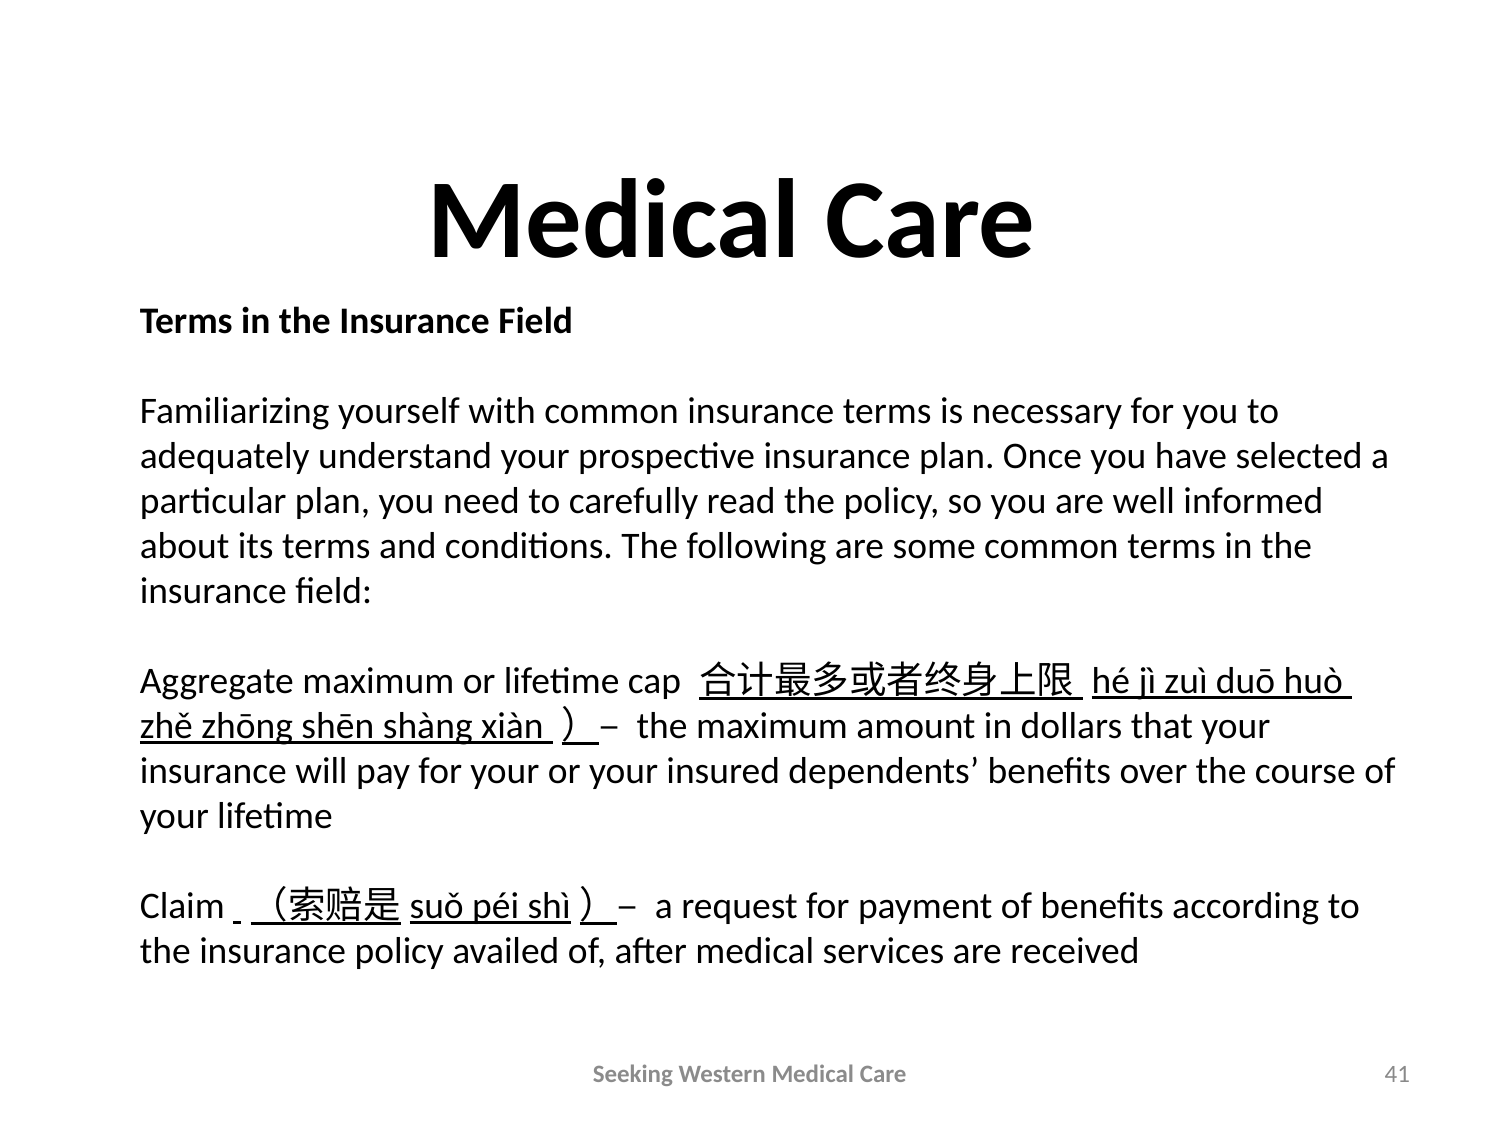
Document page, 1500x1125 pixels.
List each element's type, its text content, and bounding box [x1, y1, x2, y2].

text_box Medical Care [412, 137, 1052, 288]
text_box Terms in the Insurance Field Familiarizing yourself with common insurance terms is necessary for you to adequately understand your prospective insurance plan. Once you have selected a particular plan, you need to carefully read the policy, so you are well informed about its terms and conditions. The following are some common terms in the insurance field: Aggregate maximum or lifetime cap 合计最多或者终身上限 hé jì zuì duō huò zhě zhōng shēn shàng xiàn ）– the maximum amount in dollars that your insurance will pay for your or your insured dependents’ benefits over the course of your lifetime Claim （索赔是suǒ péi shì）– a request for payment of benefits according to the insurance policy availed of, after medical services are received [124, 288, 1413, 979]
footer Seeking Western Medical Care [512, 1042, 988, 1103]
slide_number 41 [1074, 1042, 1425, 1103]
